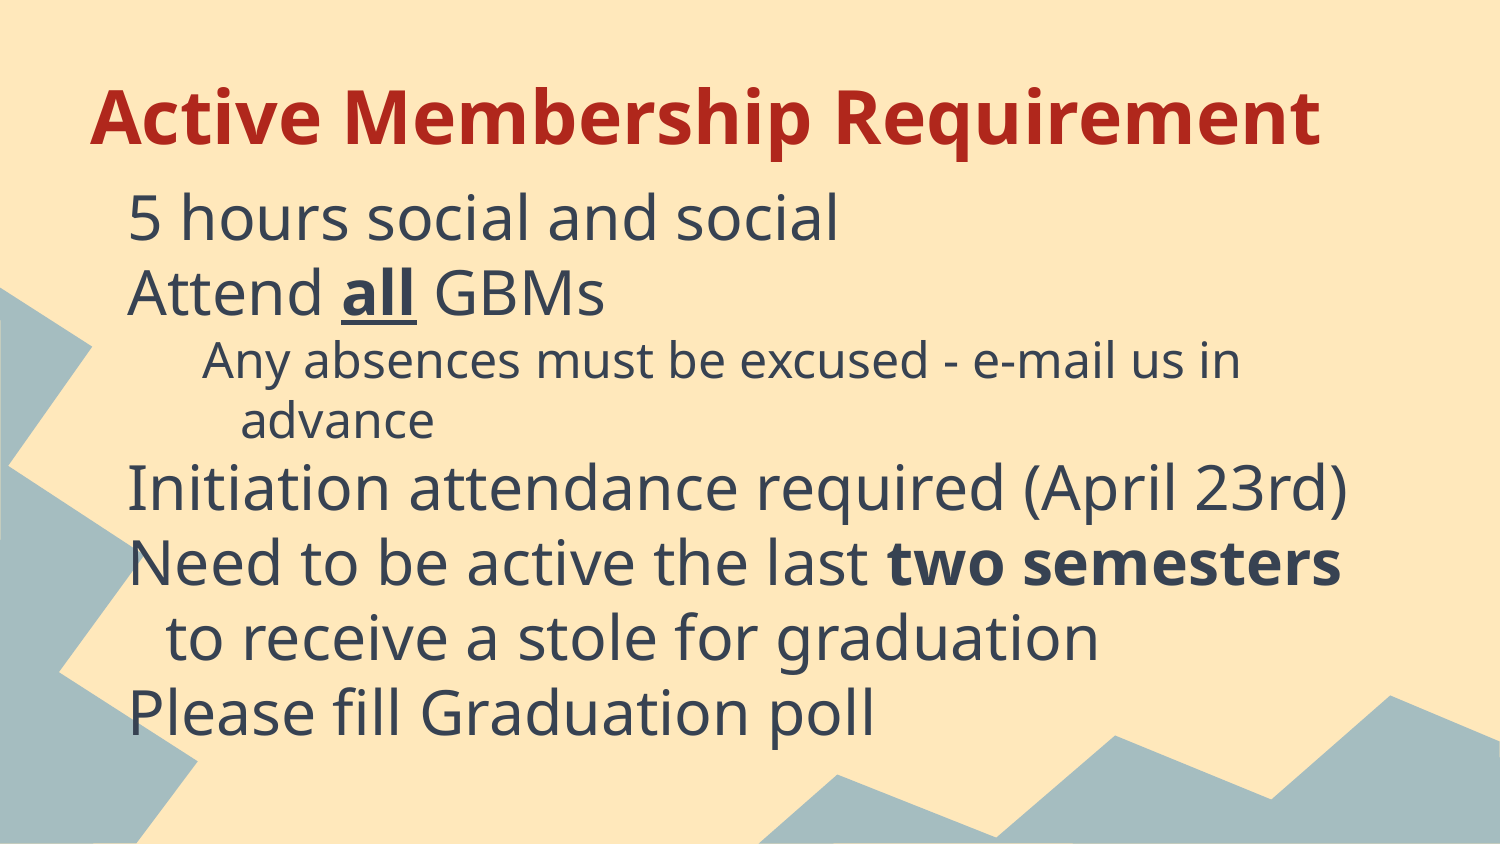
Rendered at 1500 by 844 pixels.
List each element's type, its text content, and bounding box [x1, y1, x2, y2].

list 5 hours social and social Attend all GBMs Any absences must be excused - e-mail us in advance Initiation attendance required (April 23rd) Need to be active the last two semesters to receive a stole for graduation Please fill Graduation poll [75, 163, 1425, 775]
title Active Membership Requirement [75, 33, 1425, 163]
